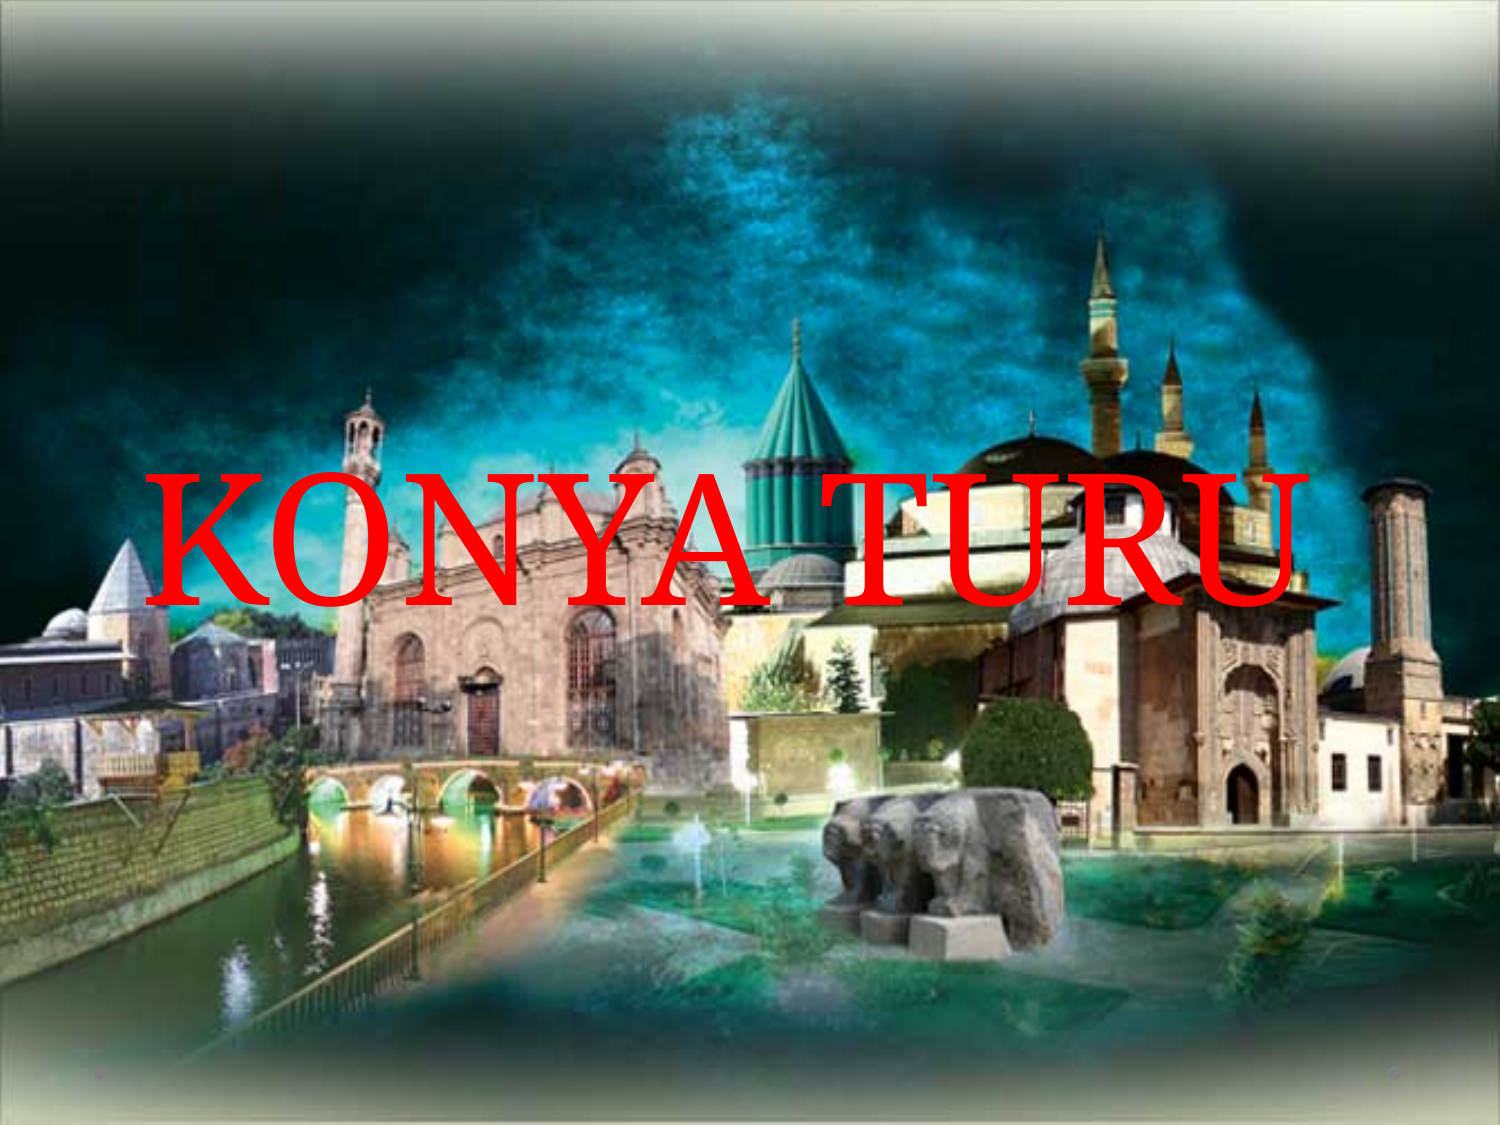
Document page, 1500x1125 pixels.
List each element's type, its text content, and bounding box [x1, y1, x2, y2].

picture [0, 0, 1500, 1125]
title KONYA TURU [112, 408, 1388, 651]
